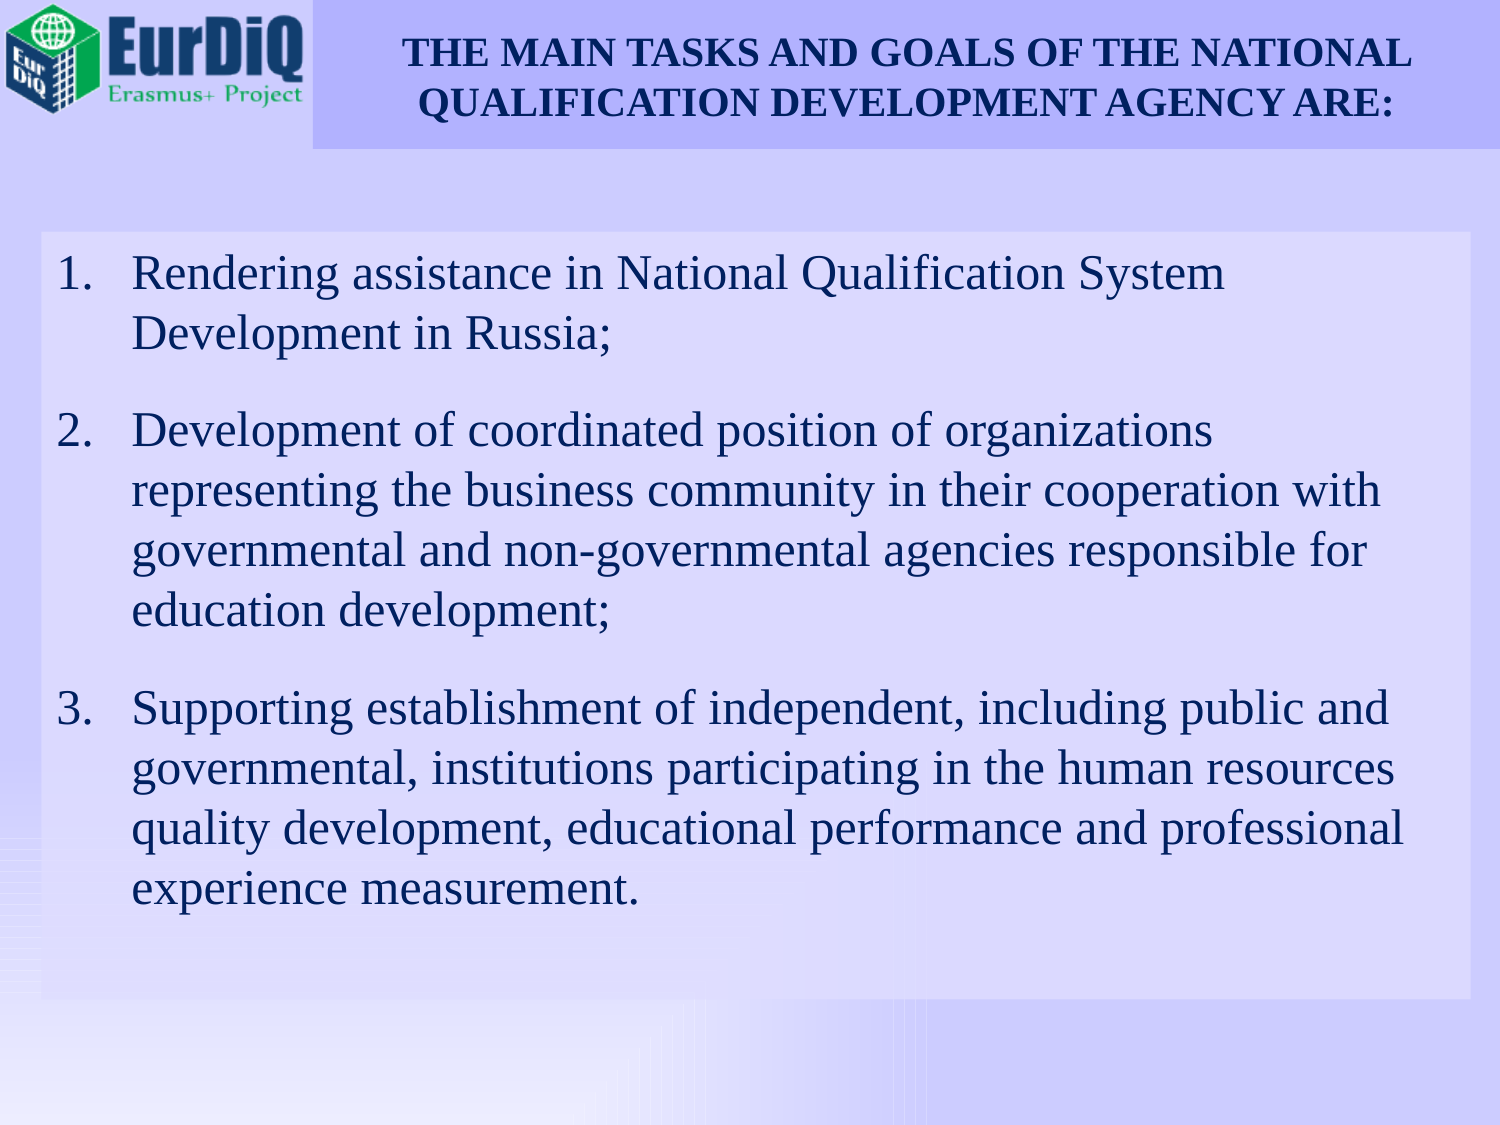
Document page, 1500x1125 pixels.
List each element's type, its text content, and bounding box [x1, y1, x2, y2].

list Rendering assistance in National Qualification System Development in Russia; Development of coordinated position of organizations representing the business community in their cooperation with governmental and non-governmental agencies responsible for education development; Supporting establishment of independent, including public and governmental, institutions participating in the human resources quality development, educational performance and professional experience measurement. [41, 231, 1471, 1000]
picture [0, 0, 318, 118]
text_box The main tasks and goals of the National Qualification Development Agency are: [312, 0, 1500, 149]
